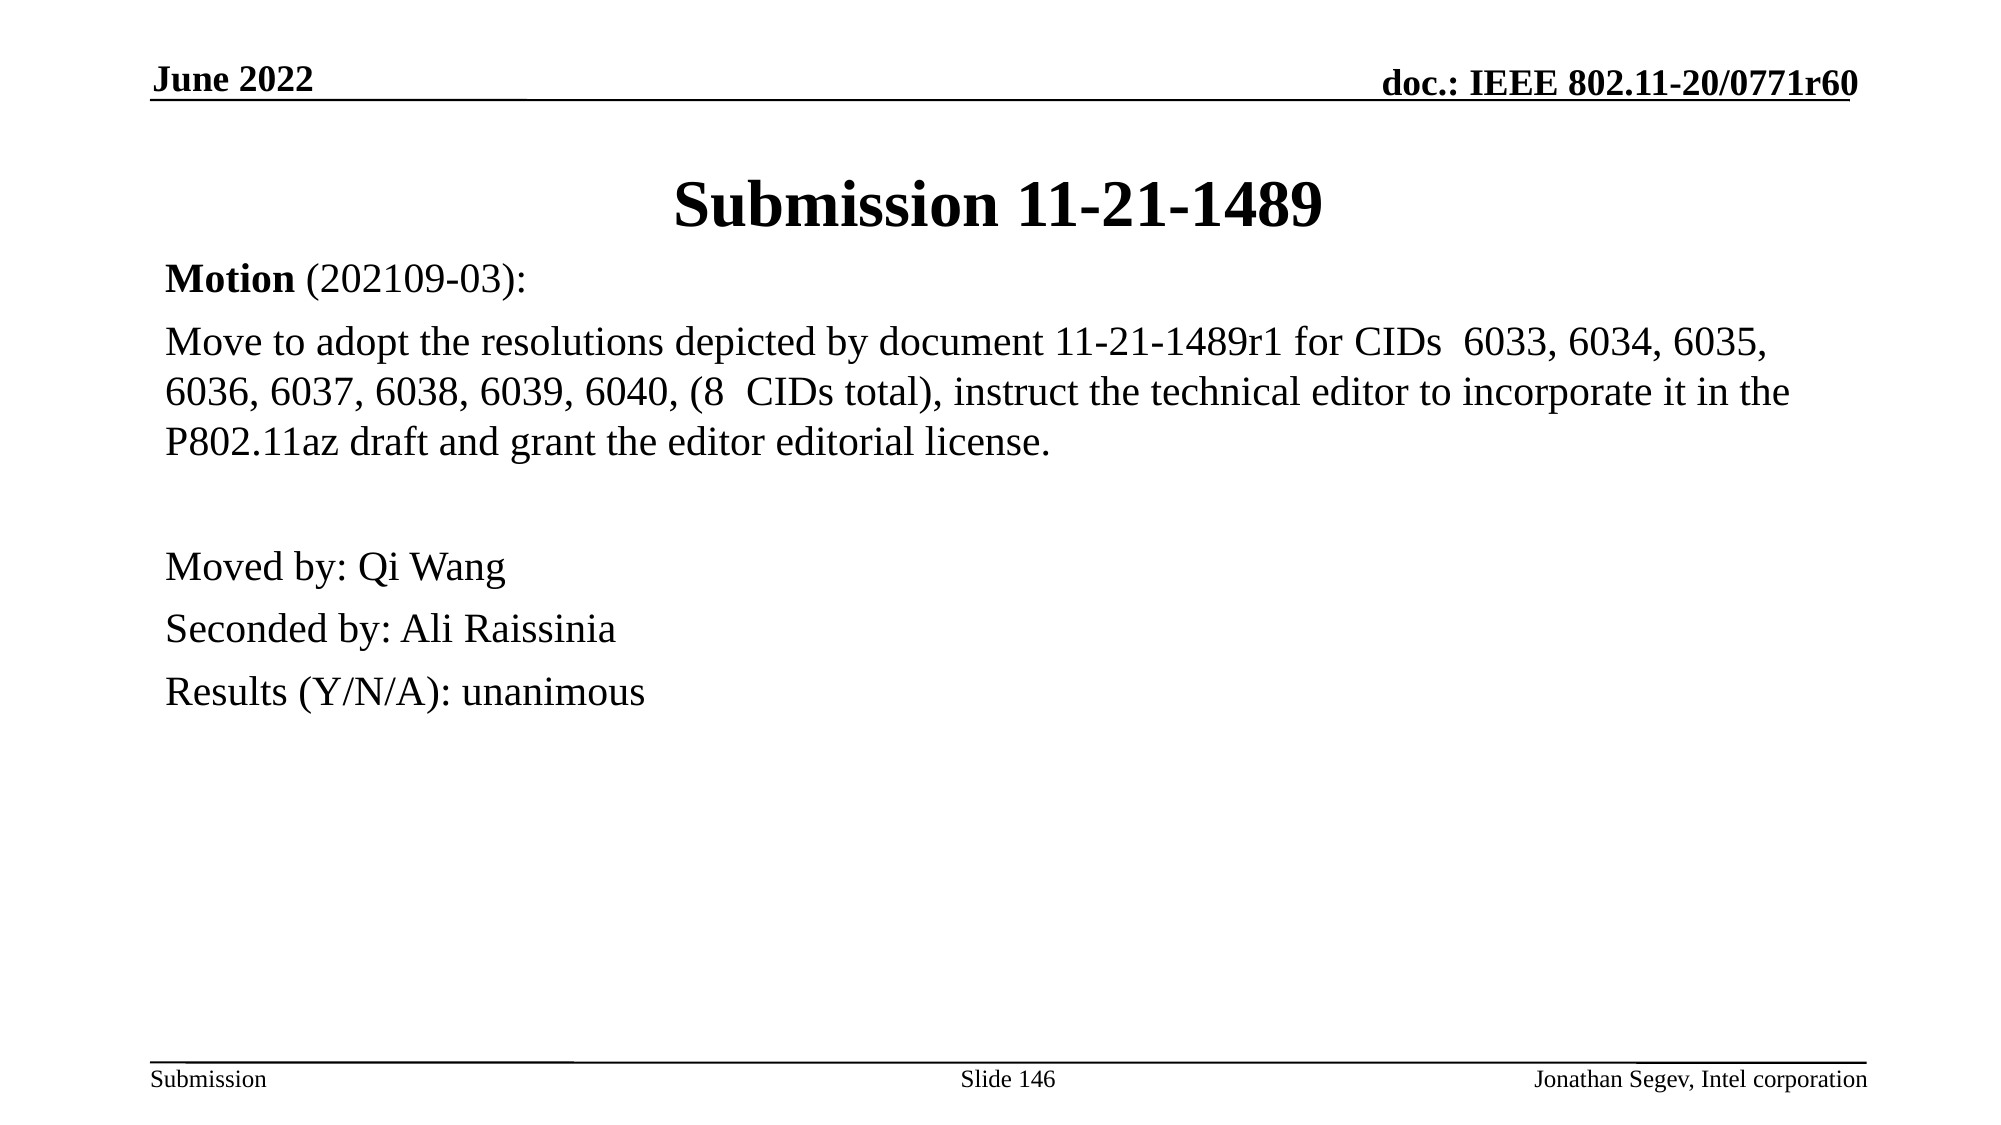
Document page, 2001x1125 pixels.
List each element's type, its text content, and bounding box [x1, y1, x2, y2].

list Motion (202109-03): Move to adopt the resolutions depicted by document 11-21-1489r1 for CIDs 6033, 6034, 6035, 6036, 6037, 6038, 6039, 6040, (8 CIDs total), instruct the technical editor to incorporate it in the P802.11az draft and grant the editor editorial license. Moved by: Qi Wang Seconded by: Ali Raissinia Results (Y/N/A): unanimous [149, 243, 1850, 1000]
slide_number Slide 146 [950, 1061, 1067, 1123]
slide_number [152, 54, 563, 100]
title Submission 11-21-1489 [149, 112, 1850, 243]
footer Jonathan Segev, Intel corporation [1171, 1061, 1869, 1093]
